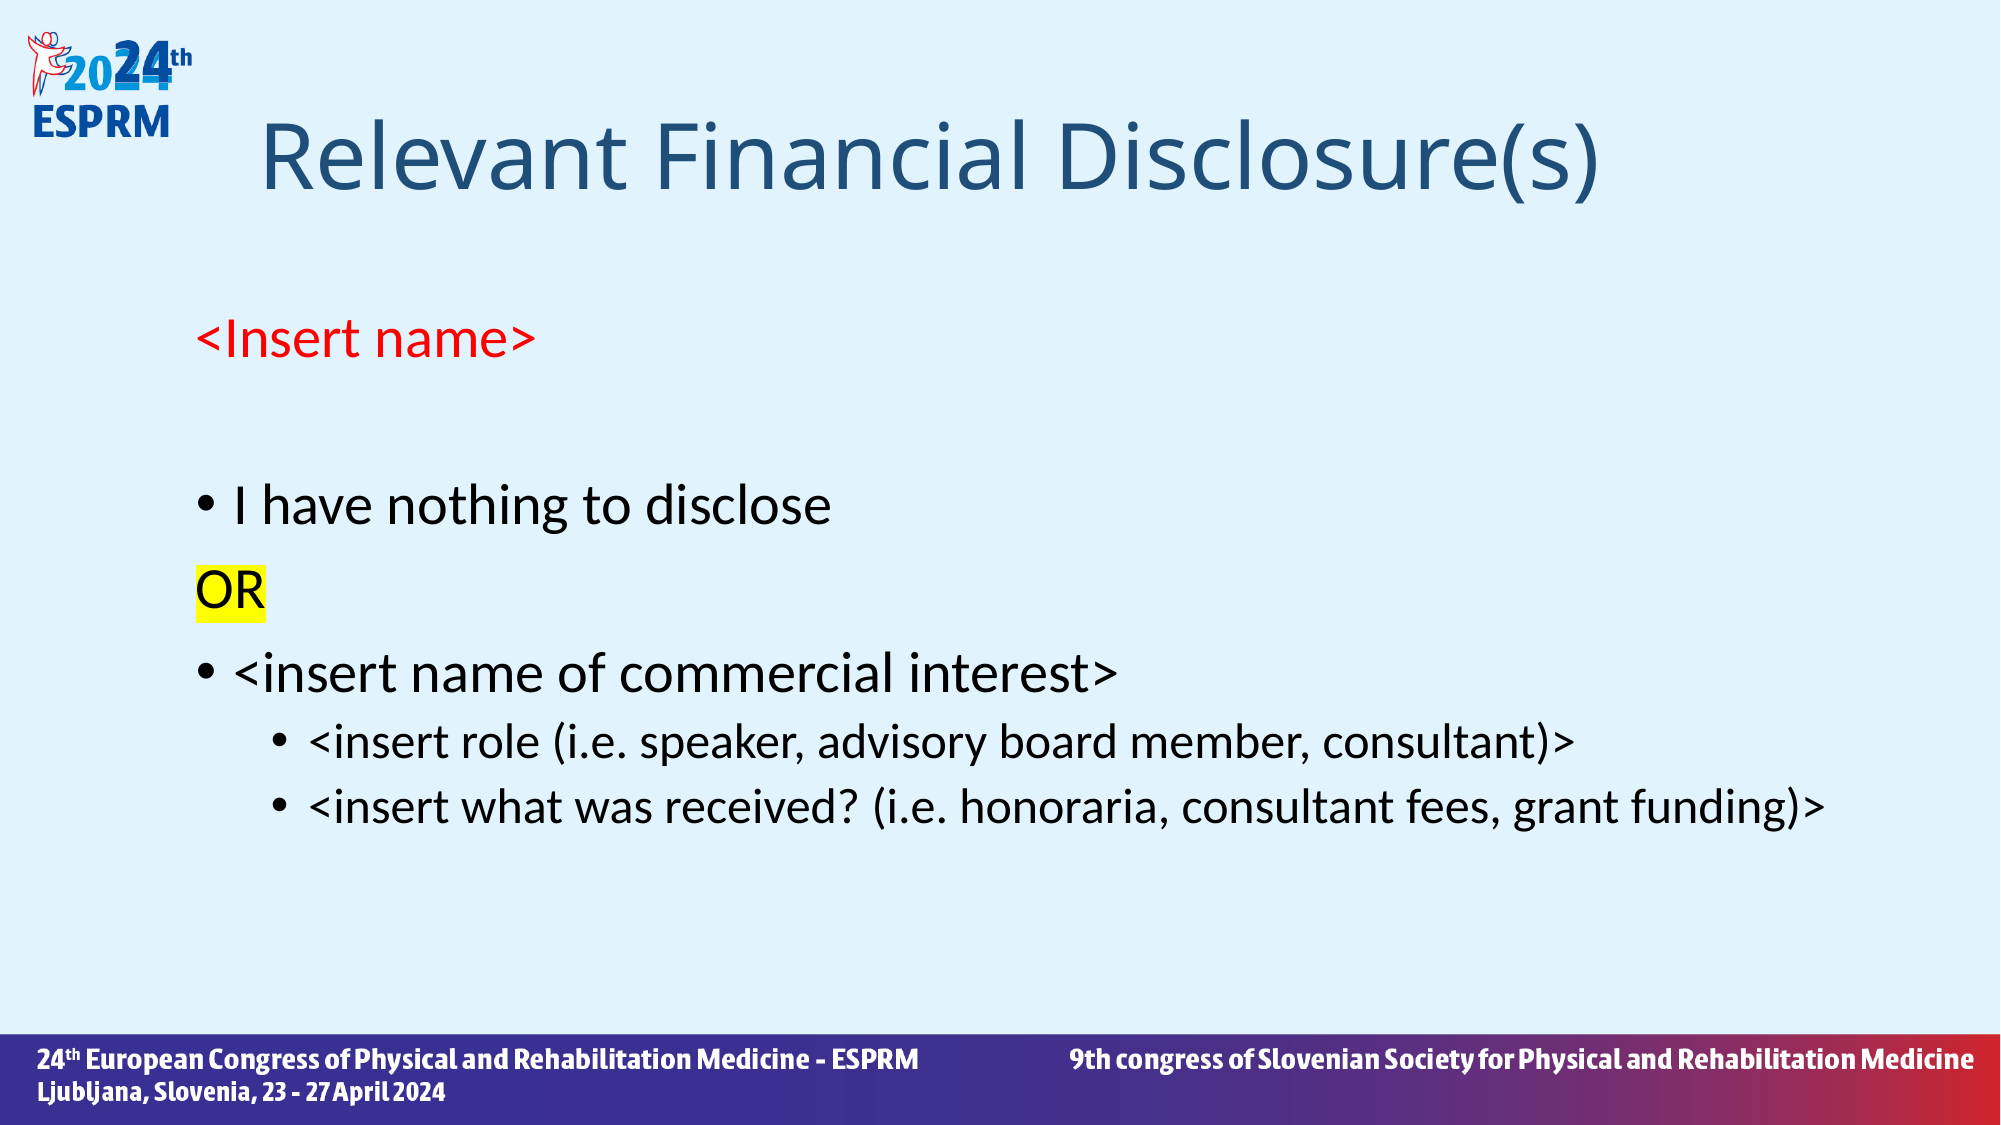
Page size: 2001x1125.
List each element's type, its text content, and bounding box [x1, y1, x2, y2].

list <Insert name> I have nothing to disclose OR <insert name of commercial interest> <insert role (i.e. speaker, advisory board member, consultant)> <insert what was received? (i.e. honoraria, consultant fees, grant funding)> [180, 299, 1863, 1014]
picture [0, 0, 2001, 1125]
title Relevant Financial Disclosure(s) [243, 50, 1926, 269]
